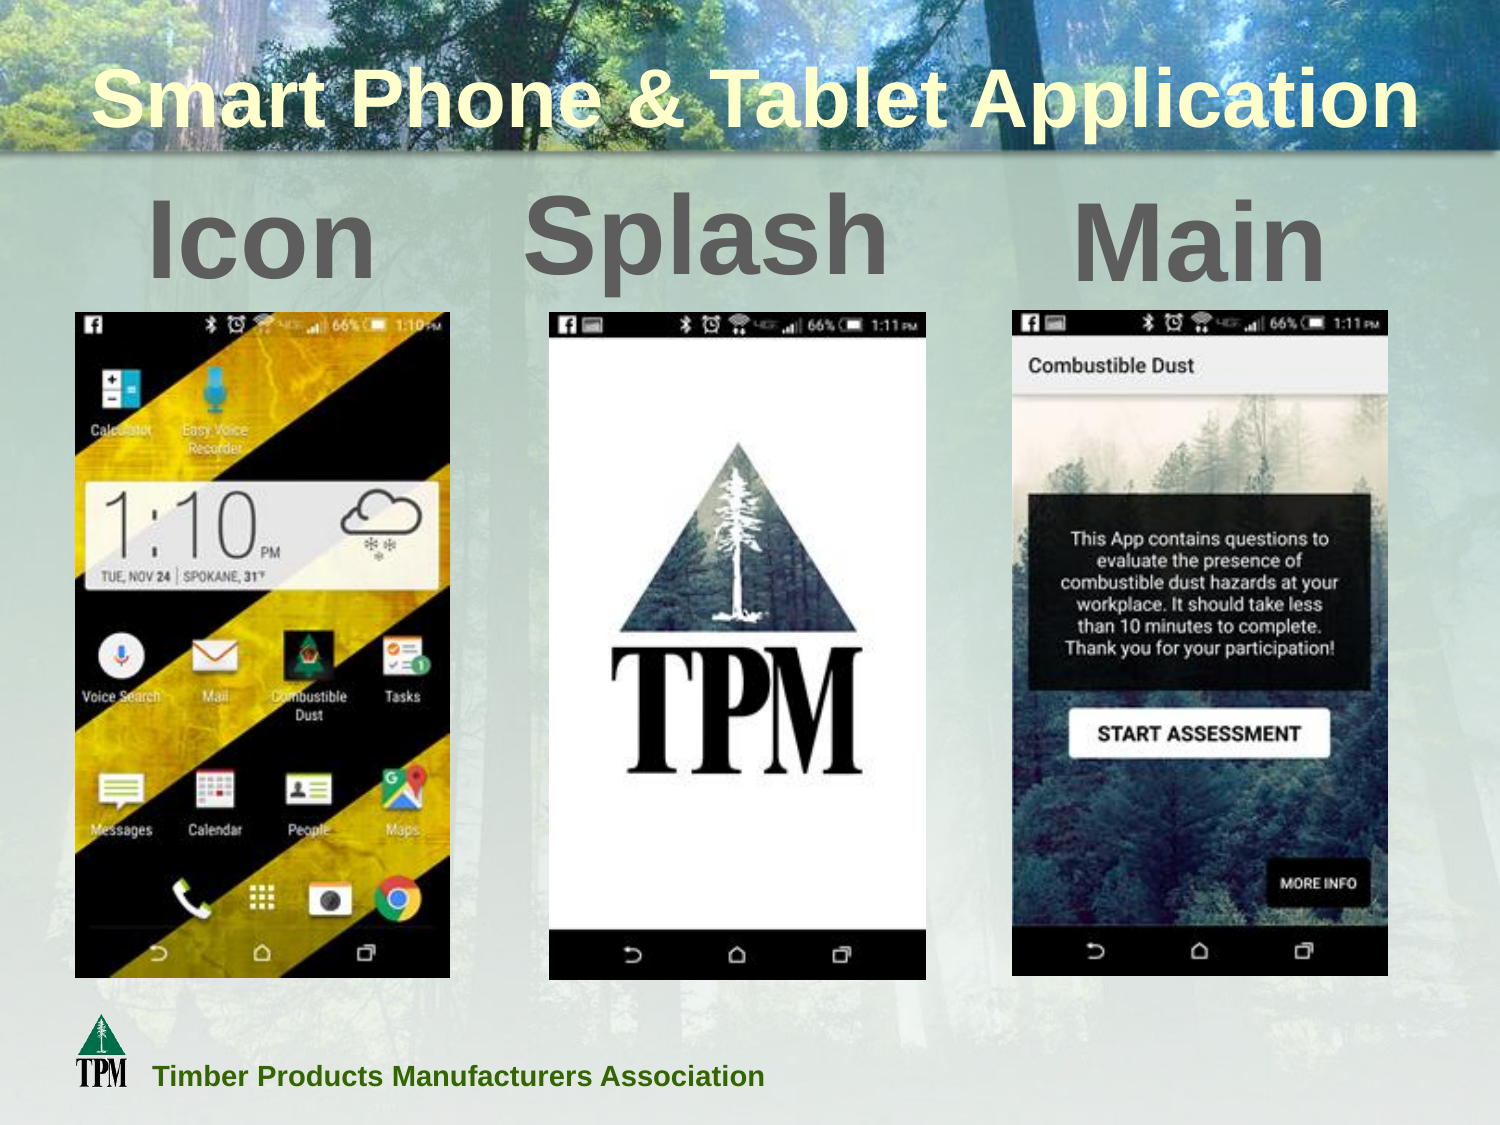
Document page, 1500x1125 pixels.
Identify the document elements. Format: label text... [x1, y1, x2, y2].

text_box Icon [131, 158, 394, 309]
title Smart Phone & Tablet Application [0, 0, 1500, 188]
text_box Main [1056, 161, 1344, 308]
text_box Splash [507, 154, 907, 305]
picture [0, 188, 1500, 1125]
